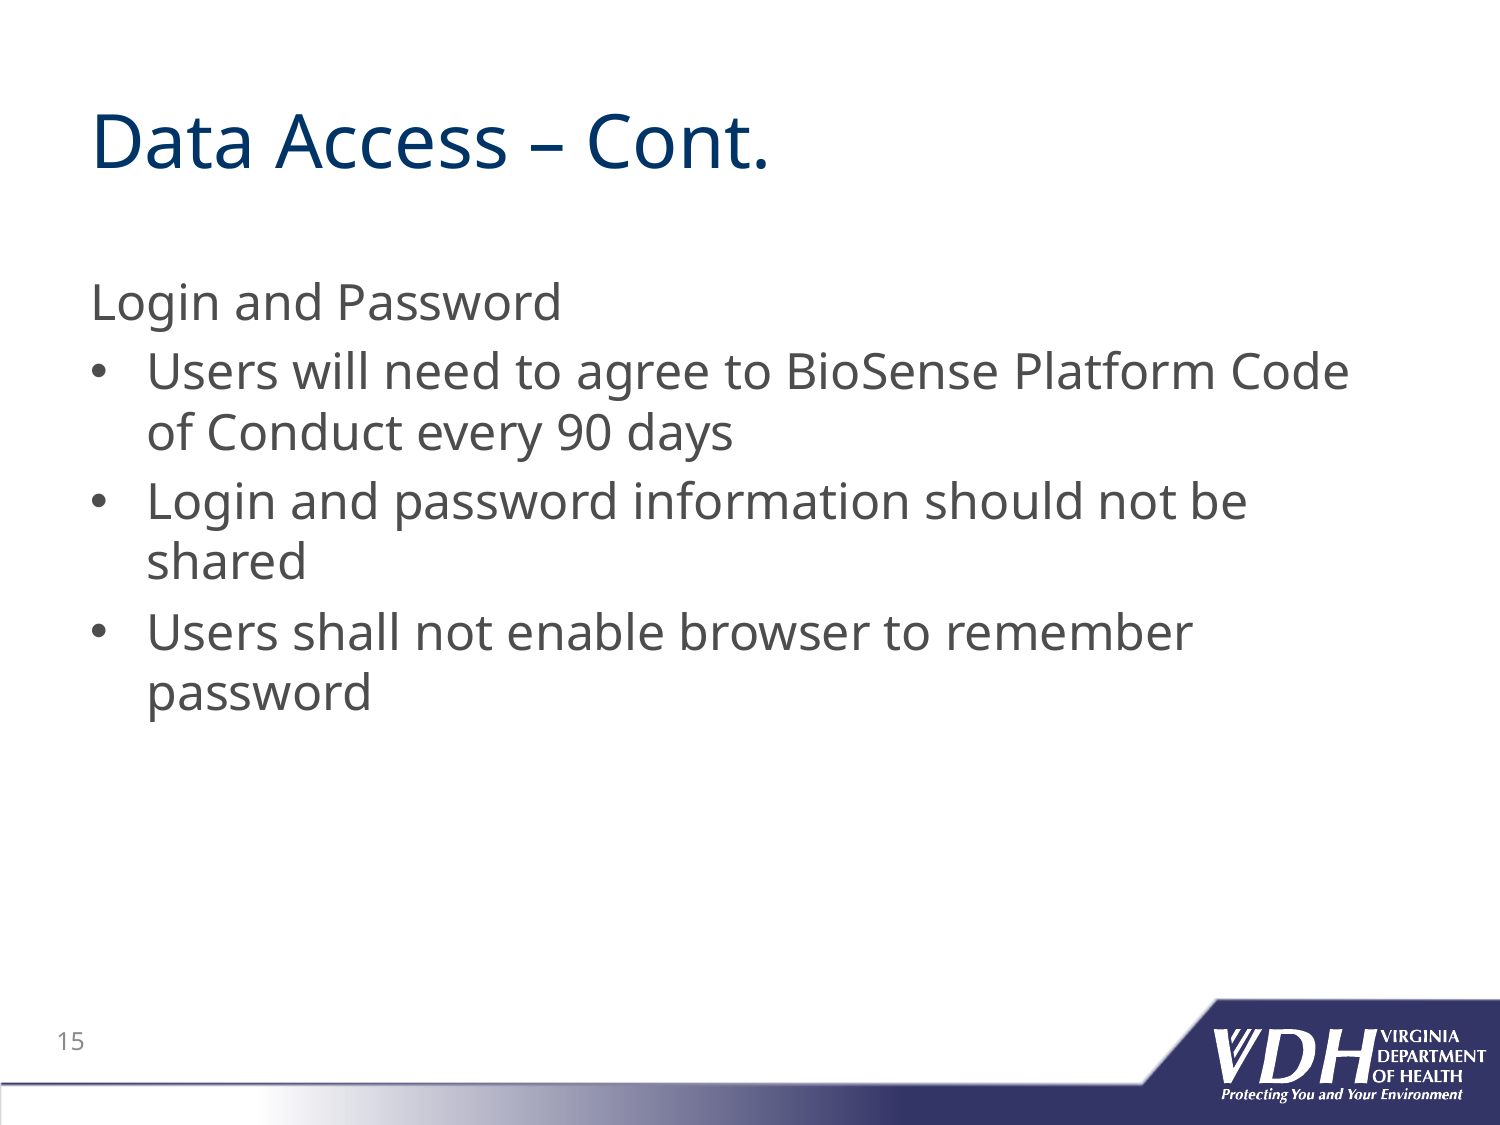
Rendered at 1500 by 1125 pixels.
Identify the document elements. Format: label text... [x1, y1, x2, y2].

list Login and Password Users will need to agree to BioSense Platform Code of Conduct every 90 days Login and password information should not be shared Users shall not enable browser to remember password [74, 262, 1426, 1051]
title Data Access – Cont. [74, 44, 1426, 233]
slide_number 15 [24, 1012, 100, 1073]
